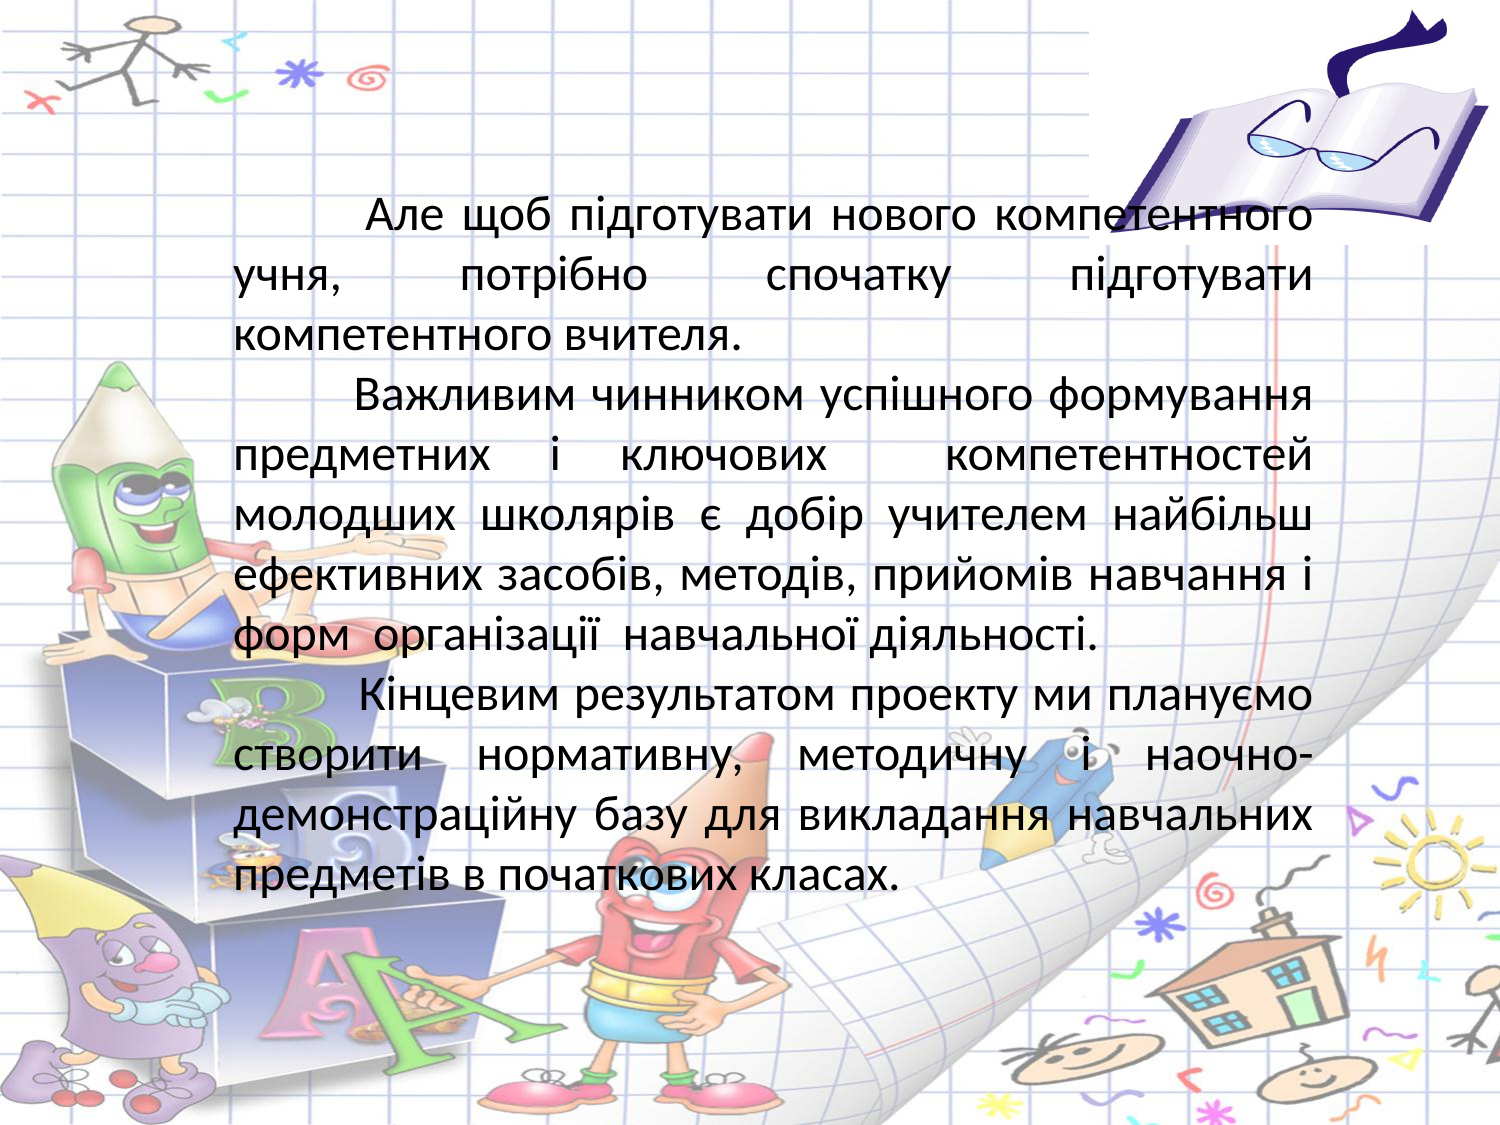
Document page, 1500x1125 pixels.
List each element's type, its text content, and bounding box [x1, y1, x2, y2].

picture [0, 0, 1500, 1125]
text_box Але щоб підготувати нового компетентного учня, потрібно спочатку підготувати компетентного вчителя. Важливим чинником успішного формування предметних і ключових компетентностей молодших школярів є добір учителем найбільш ефективних засобів, методів, прийомів навчання і форм організації навчальної діяльності. Кінцевим результатом проекту ми плануємо створити нормативну, методичну і наочно-демонстраційну базу для викладання навчальних предметів в початкових класах. [218, 172, 1329, 908]
